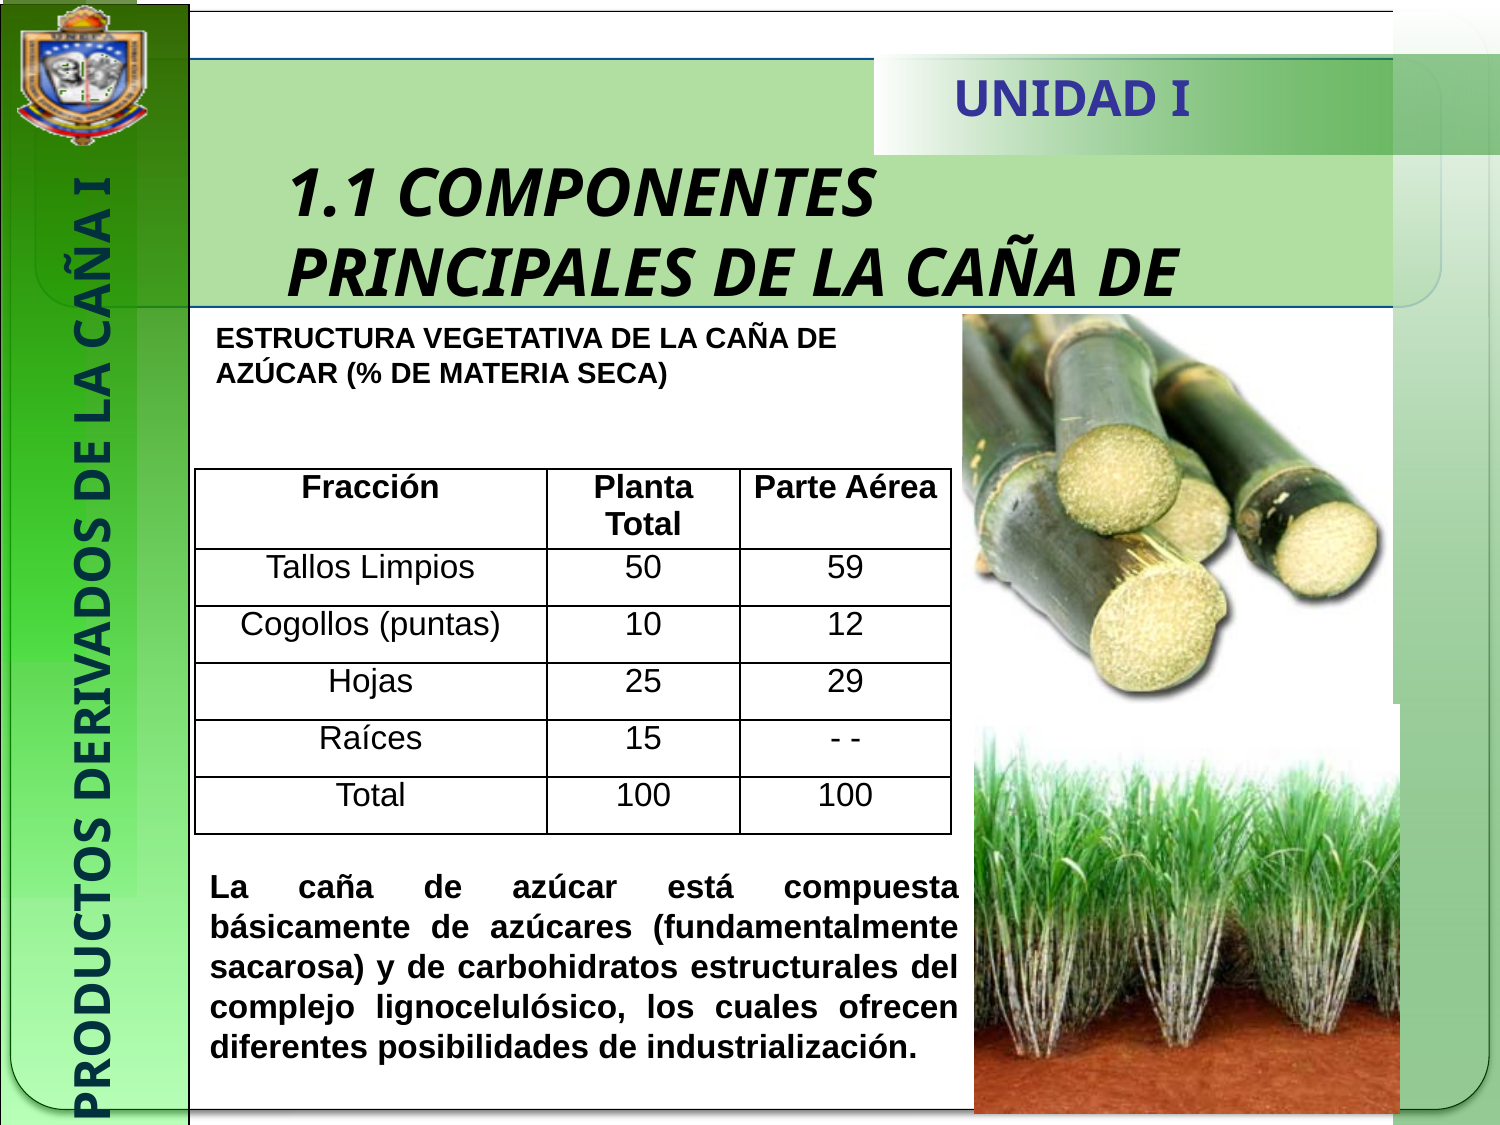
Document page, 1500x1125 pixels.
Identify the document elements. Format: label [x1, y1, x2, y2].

picture [962, 314, 1400, 1114]
text_box [0, 0, 1500, 1125]
